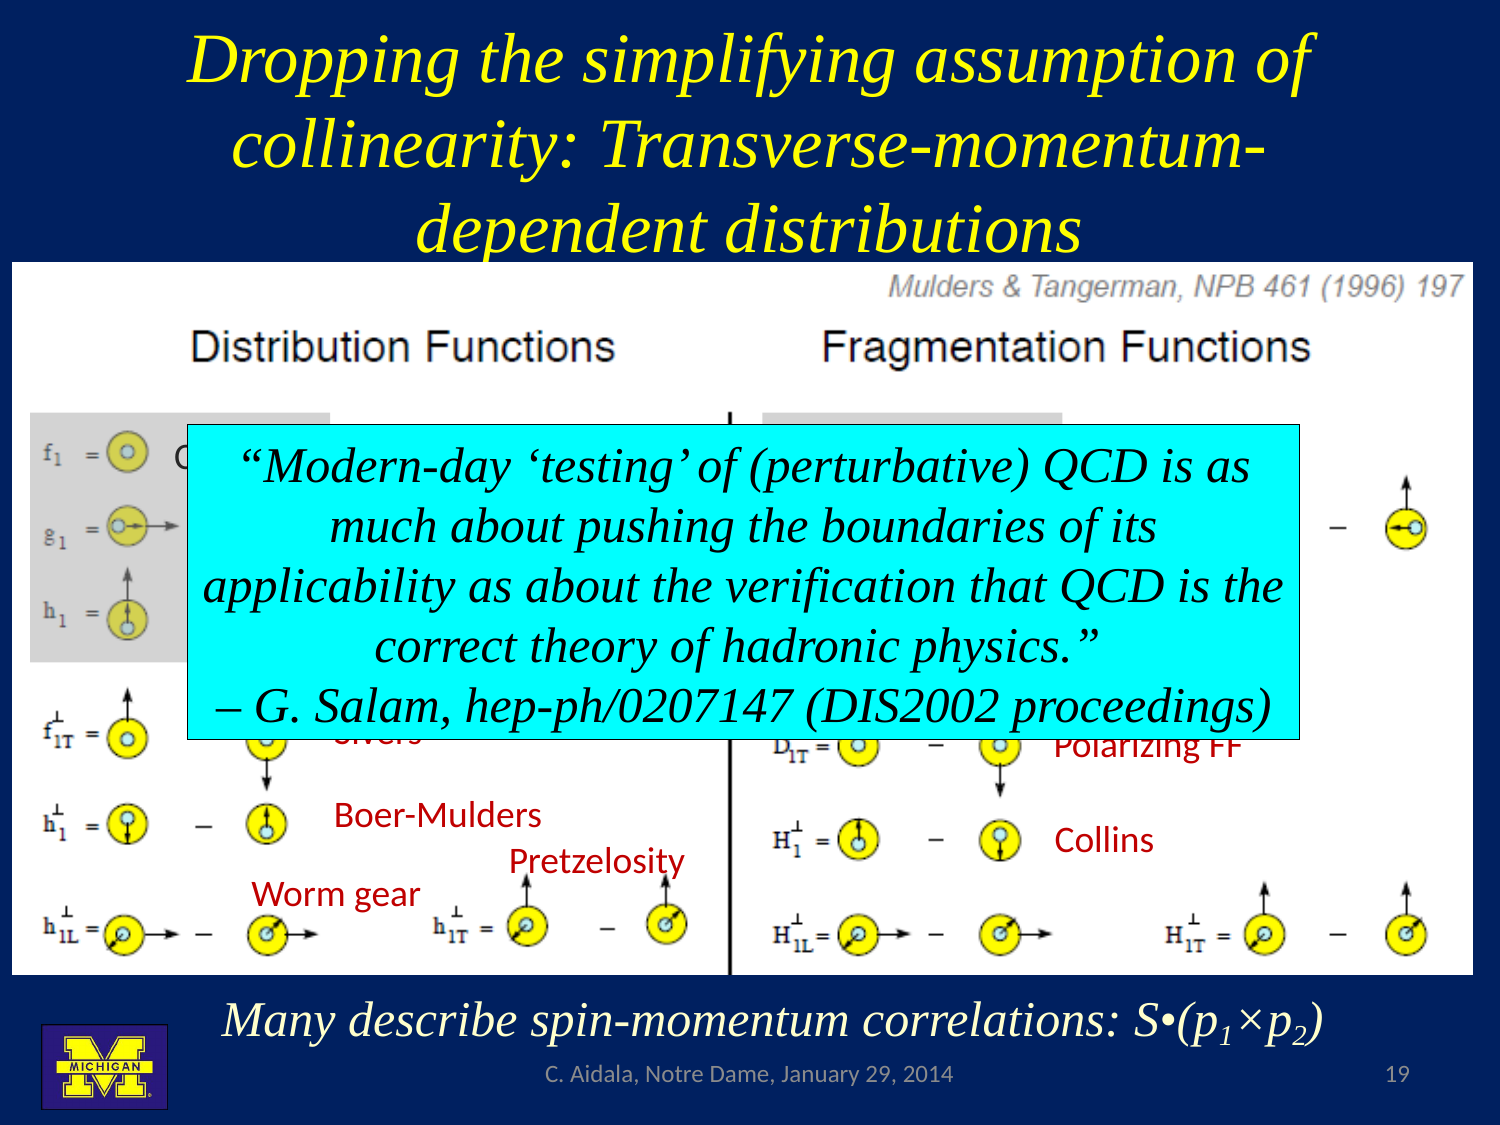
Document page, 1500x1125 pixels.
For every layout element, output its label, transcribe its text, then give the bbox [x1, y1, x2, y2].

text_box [12, 262, 1473, 976]
picture [41, 1024, 168, 1110]
slide_number 19 [1074, 1042, 1425, 1103]
footer C. Aidala, Notre Dame, January 29, 2014 [512, 1059, 988, 1103]
title Dropping the simplifying assumption of collinearity: Transverse-momentum-dependent distributions [75, 45, 1425, 233]
text_box Many describe spin-momentum correlations: S•(p1×p2) [206, 985, 1339, 1059]
